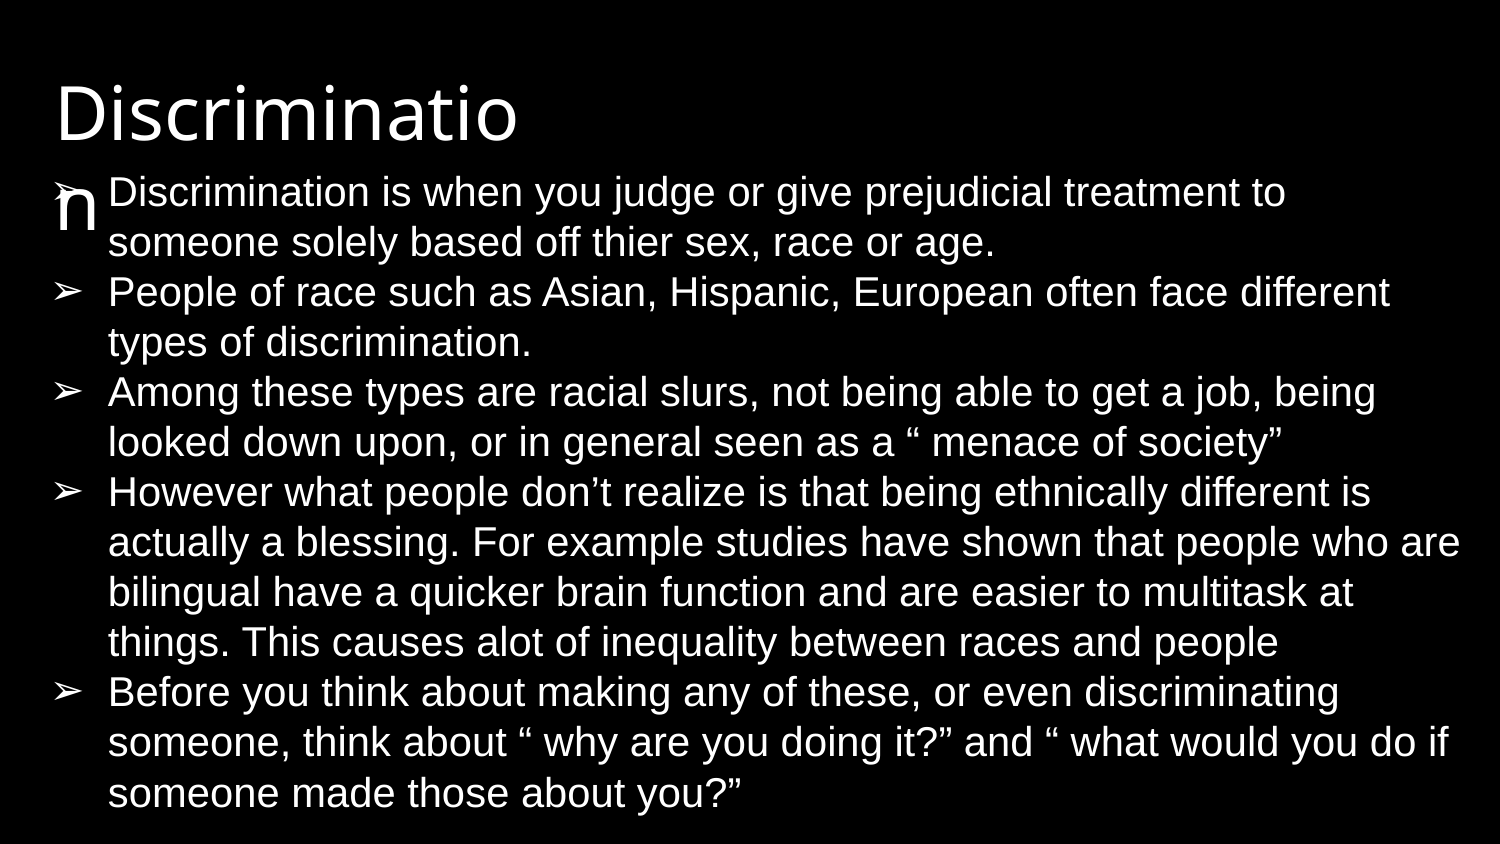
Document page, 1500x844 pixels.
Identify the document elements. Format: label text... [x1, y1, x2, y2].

text_box Discrimination is when you judge or give prejudicial treatment to someone solely based off thier sex, race or age. People of race such as Asian, Hispanic, European often face different types of discrimination. Among these types are racial slurs, not being able to get a job, being looked down upon, or in general seen as a “ menace of society” However what people don’t realize is that being ethnically different is actually a blessing. For example studies have shown that people who are bilingual have a quicker brain function and are easier to multitask at things. This causes alot of inequality between races and people Before you think about making any of these, or even discriminating someone, think about “ why are you doing it?” and “ what would you do if someone made those about you?” [17, 150, 1483, 804]
text_box Discrimination [39, 49, 571, 150]
